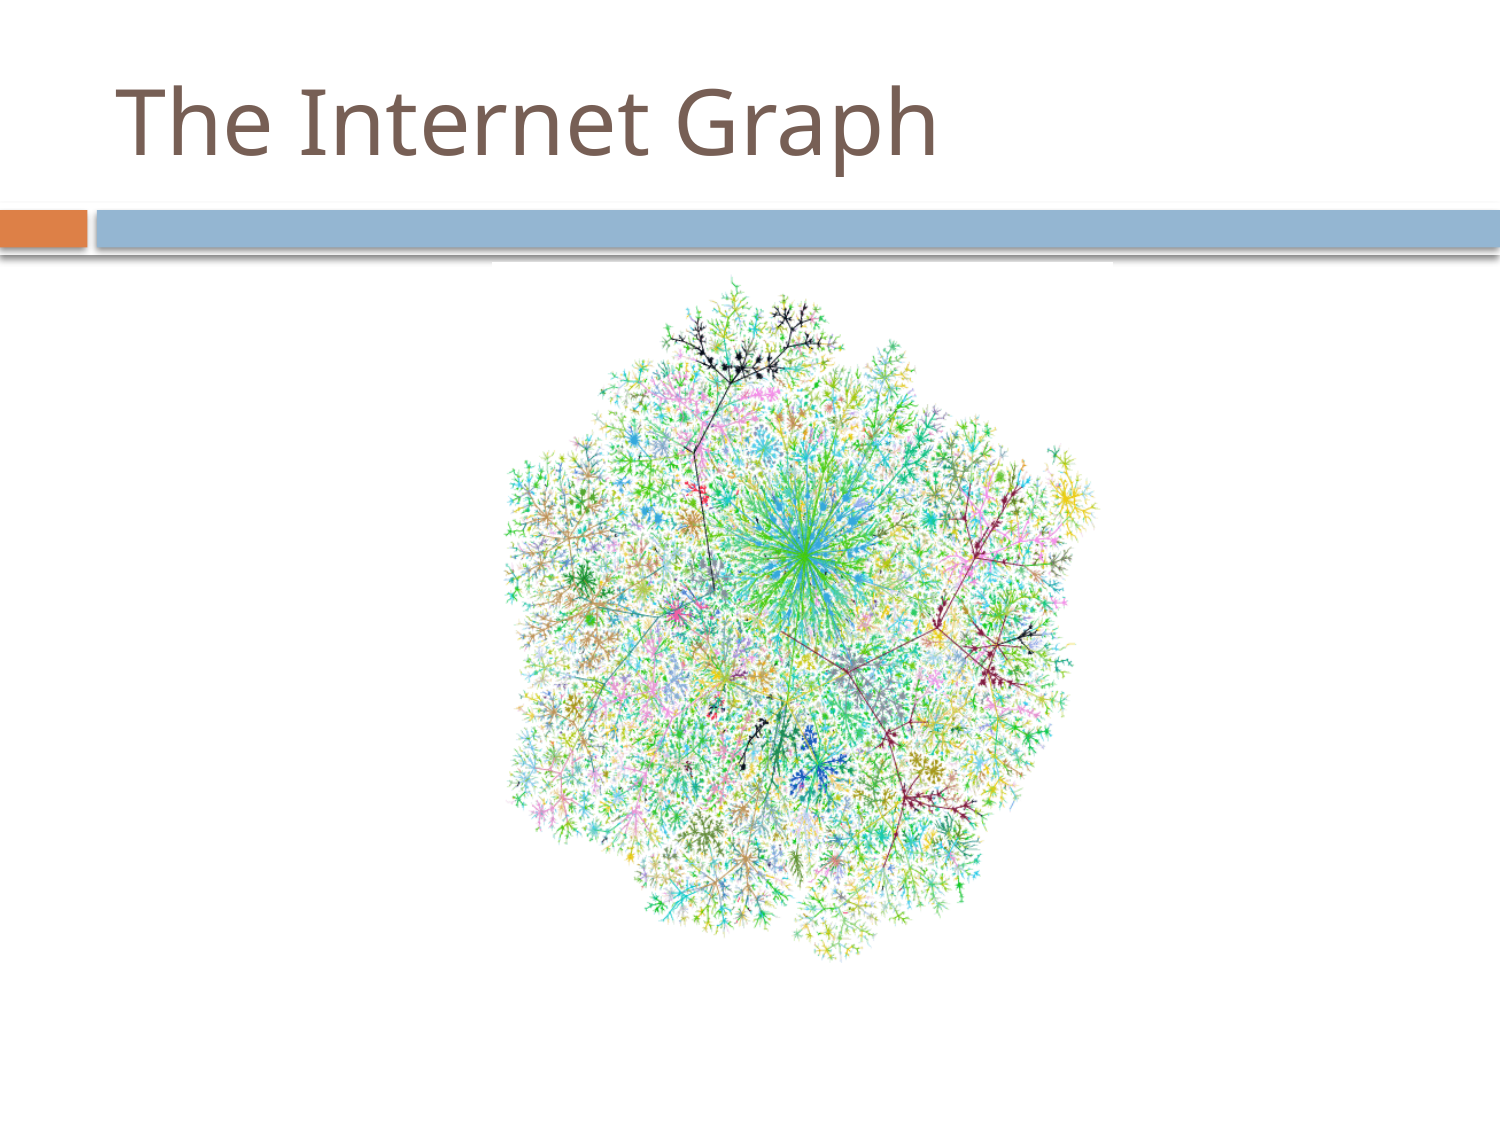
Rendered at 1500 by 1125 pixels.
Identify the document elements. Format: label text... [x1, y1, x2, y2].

title The Internet Graph [100, 37, 1438, 200]
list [492, 262, 1113, 1089]
